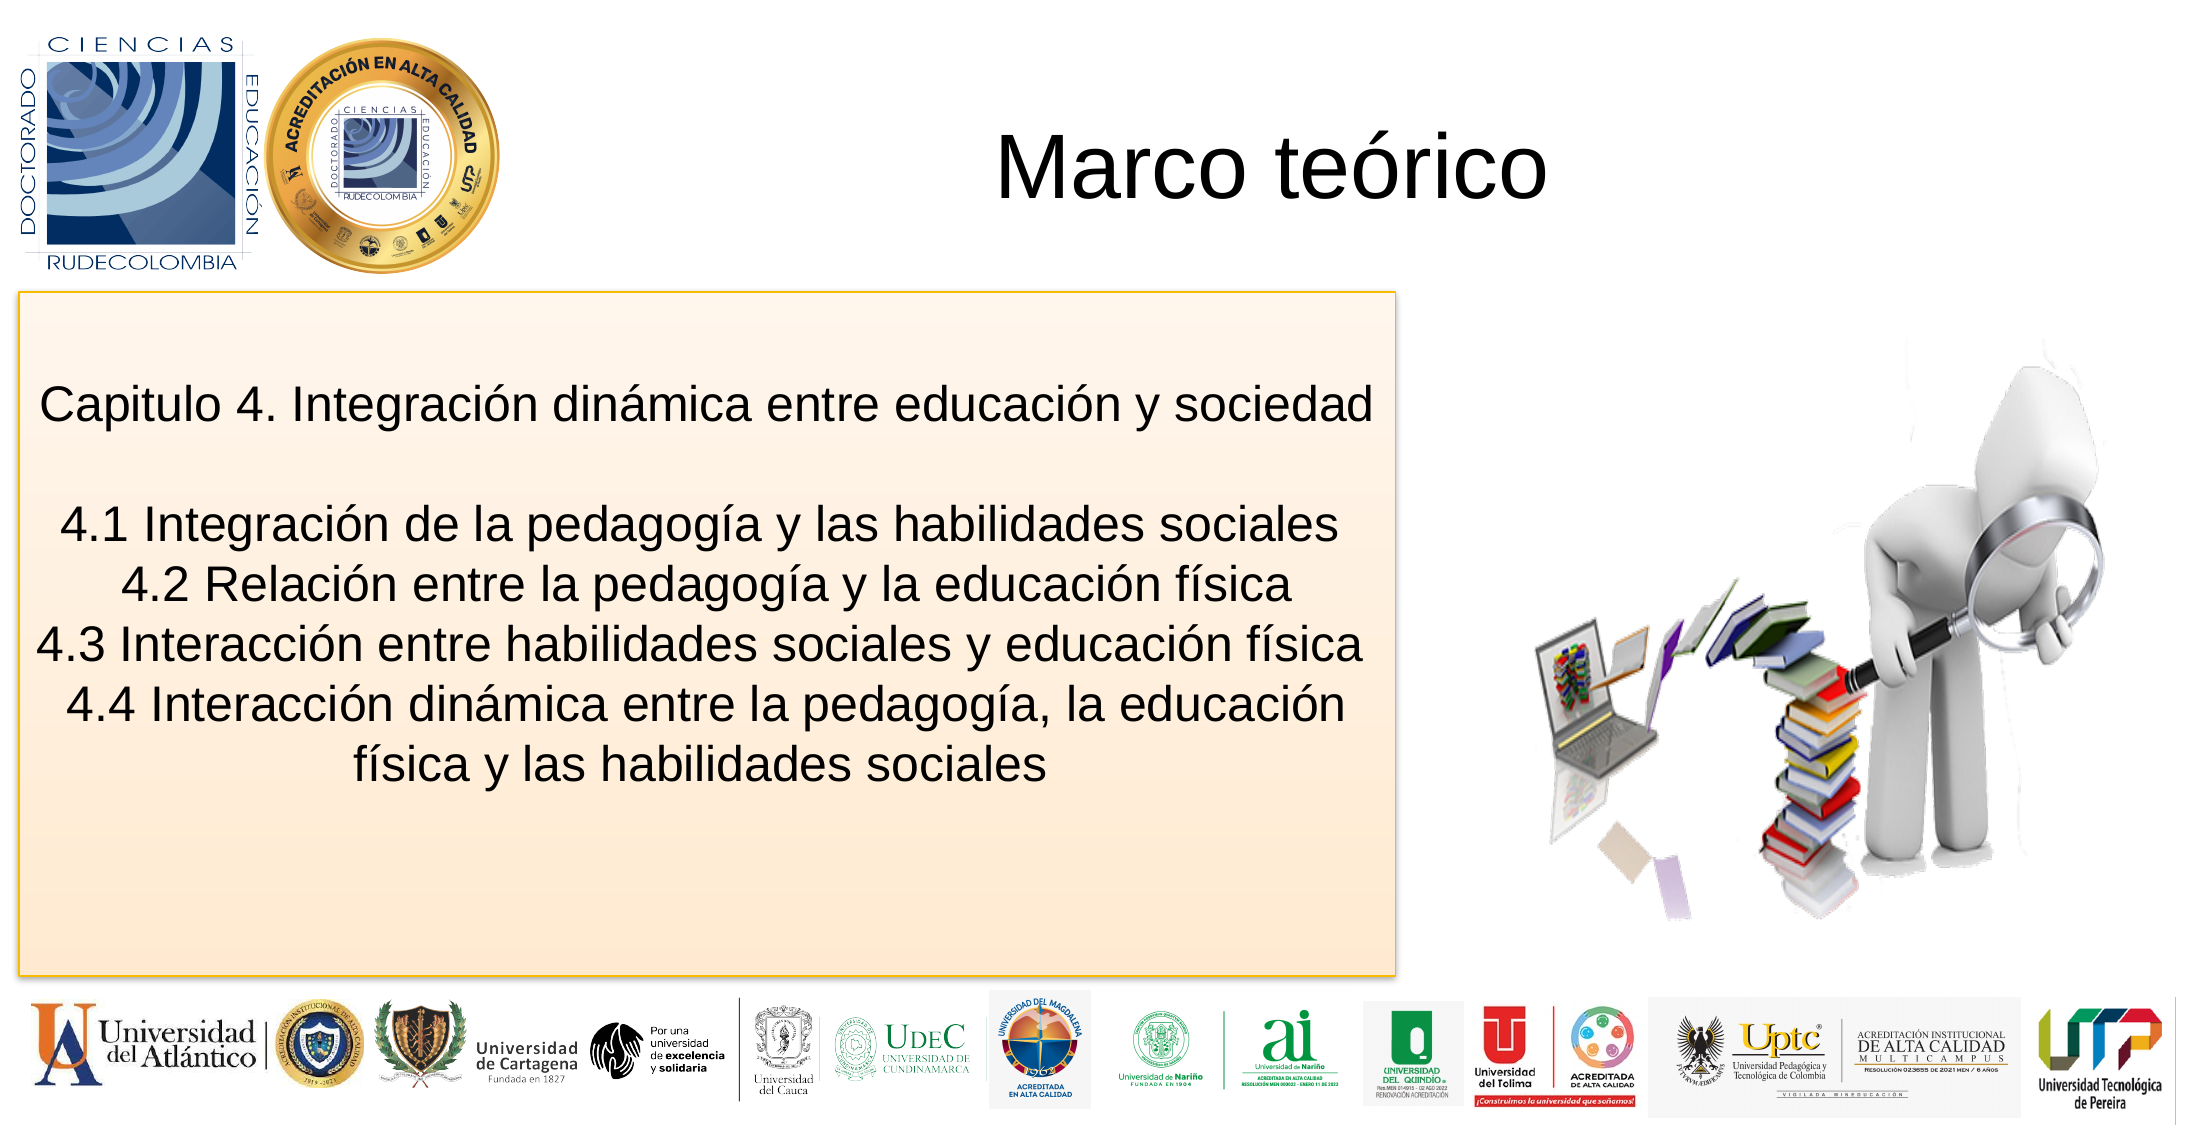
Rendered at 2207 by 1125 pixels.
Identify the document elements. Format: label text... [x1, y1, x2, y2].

title Marco teórico [514, 59, 2056, 278]
picture [1525, 338, 2129, 929]
picture [11, 36, 501, 274]
text_box Capitulo 4. Integración dinámica entre educación y sociedad 4.1 Integración de la pedagogía y las habilidades sociales 4.2 Relación entre la pedagogía y la educación física 4.3 Interacción entre habilidades sociales y educación física 4.4 Interacción dinámica entre la pedagogía, la educación física y las habilidades sociales [18, 292, 1396, 977]
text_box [30, 990, 2176, 1125]
